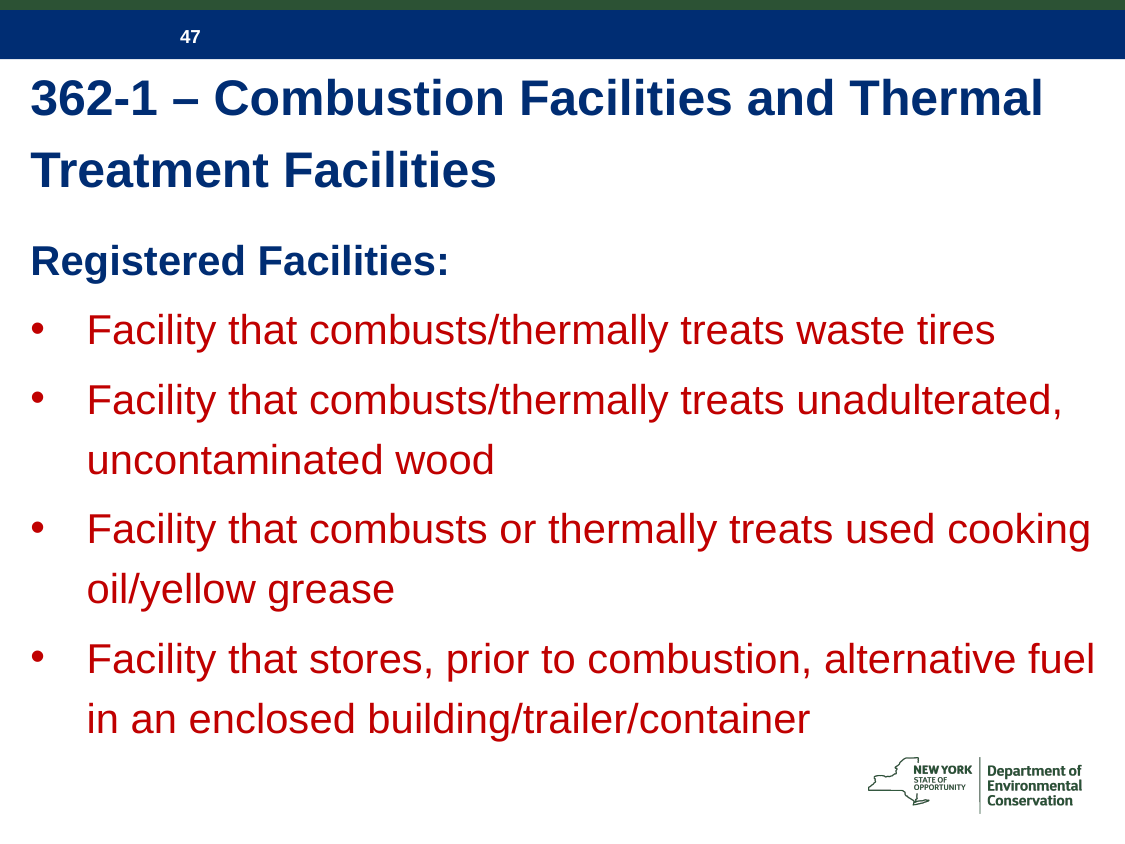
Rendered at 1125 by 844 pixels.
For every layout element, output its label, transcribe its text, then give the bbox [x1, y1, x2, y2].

list Registered Facilities: Facility that combusts/thermally treats waste tires Facility that combusts/thermally treats unadulterated, uncontaminated wood Facility that combusts or thermally treats used cooking oil/yellow grease Facility that stores, prior to combustion, alternative fuel in an enclosed building/trailer/container [30, 223, 1125, 779]
picture [868, 779, 1082, 814]
title 362-1 – Combustion Facilities and Thermal Treatment Facilities [30, 69, 1090, 183]
